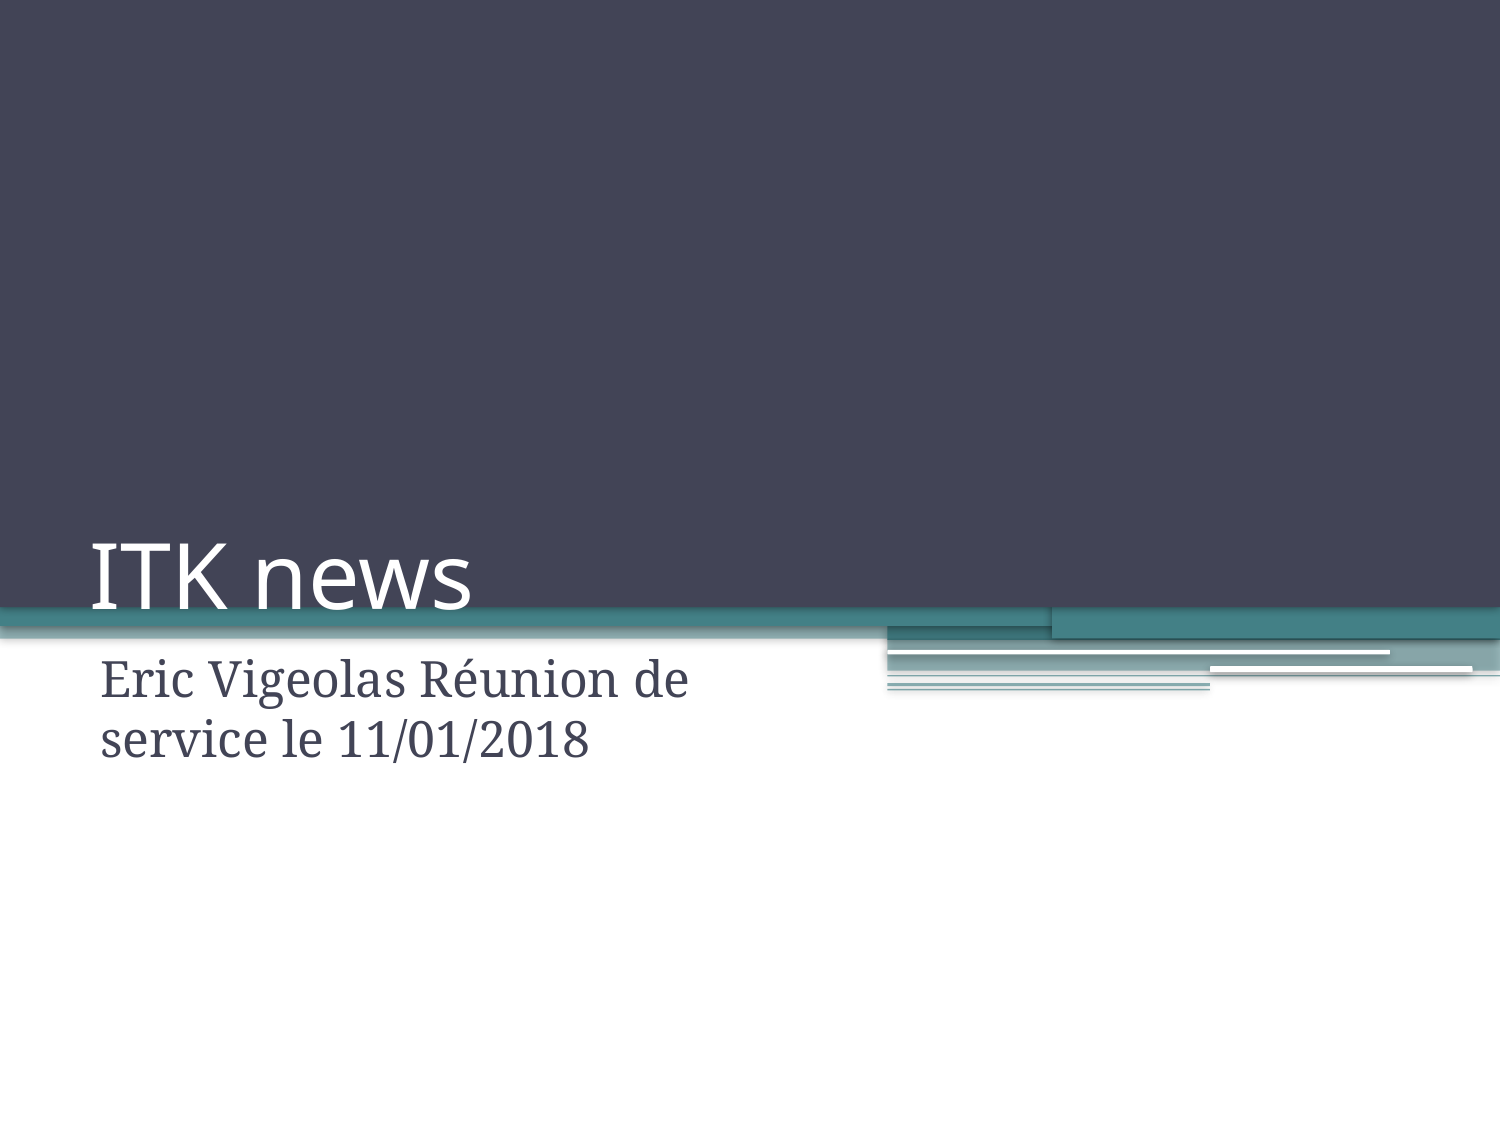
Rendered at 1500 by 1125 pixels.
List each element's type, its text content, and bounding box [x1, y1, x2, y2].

subtitle Eric Vigeolas Réunion de service le 11/01/2018 [75, 639, 888, 928]
title ITK news [75, 394, 1463, 636]
